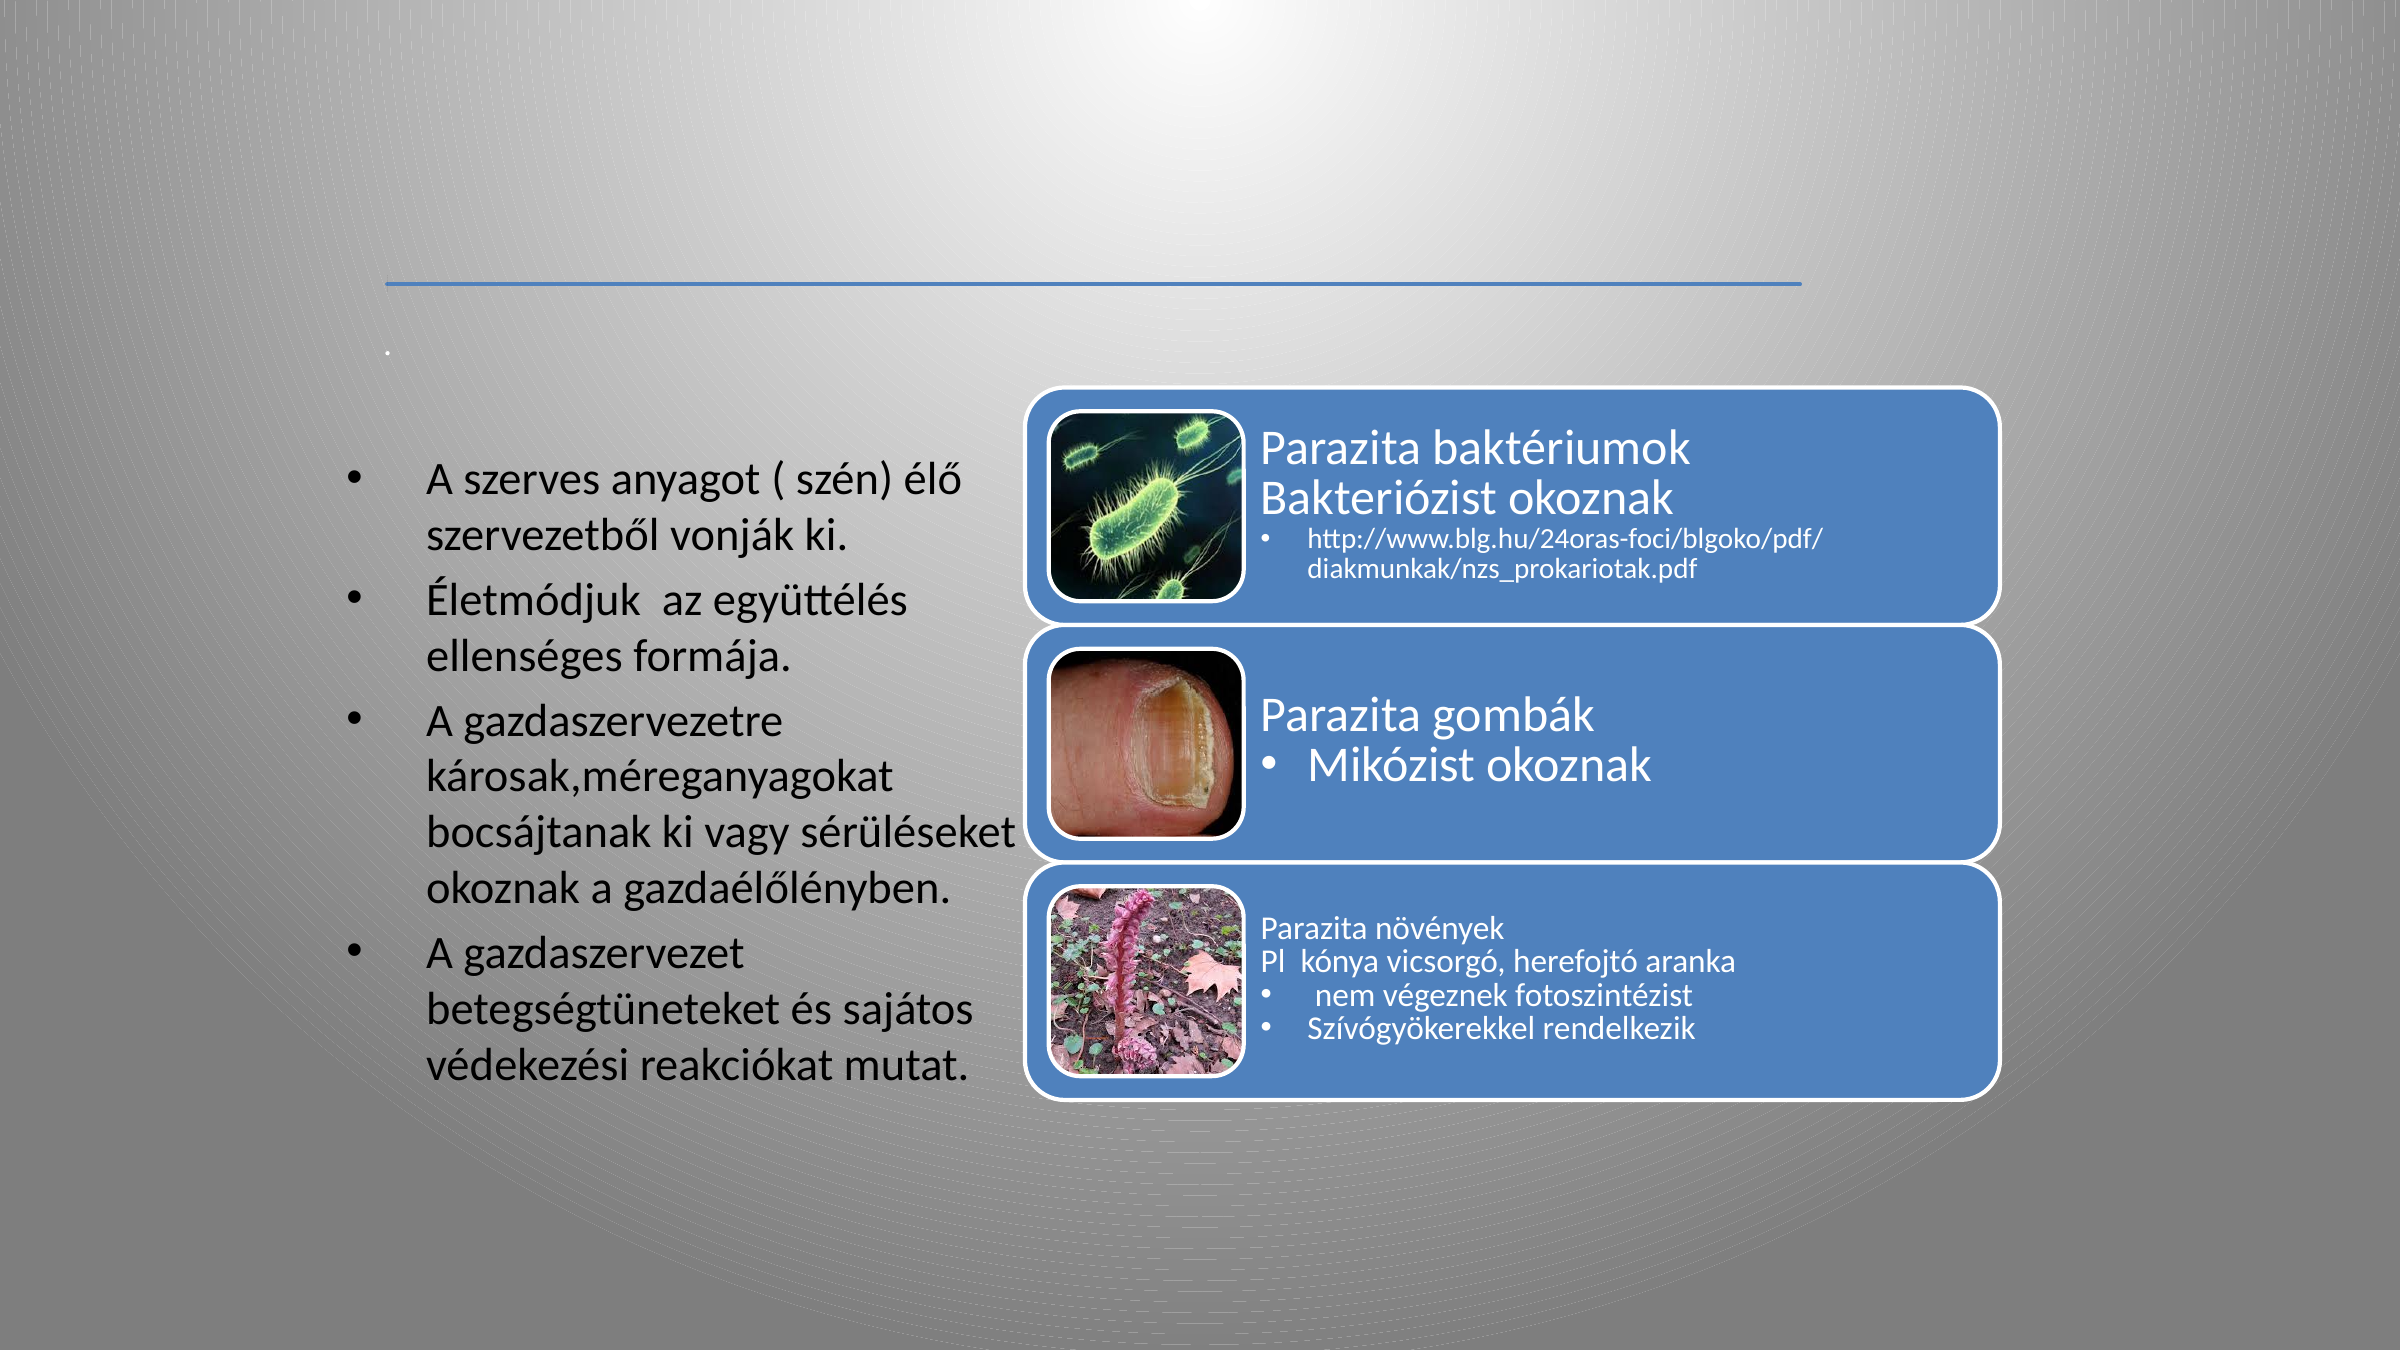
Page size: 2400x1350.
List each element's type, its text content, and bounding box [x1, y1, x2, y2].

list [1024, 387, 2001, 1101]
list A szerves anyagot ( szén) élő szervezetből vonják ki. Életmódjuk az együttélés ellenséges formája. A gazdaszervezetre károsak,méreganyagokat bocsájtanak ki vagy sérüléseket okoznak a gazdaélőlényben. A gazdaszervezet betegségtüneteket és sajátos védekezési reakciókat mutat. [324, 437, 1050, 1113]
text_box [387, 249, 1801, 388]
